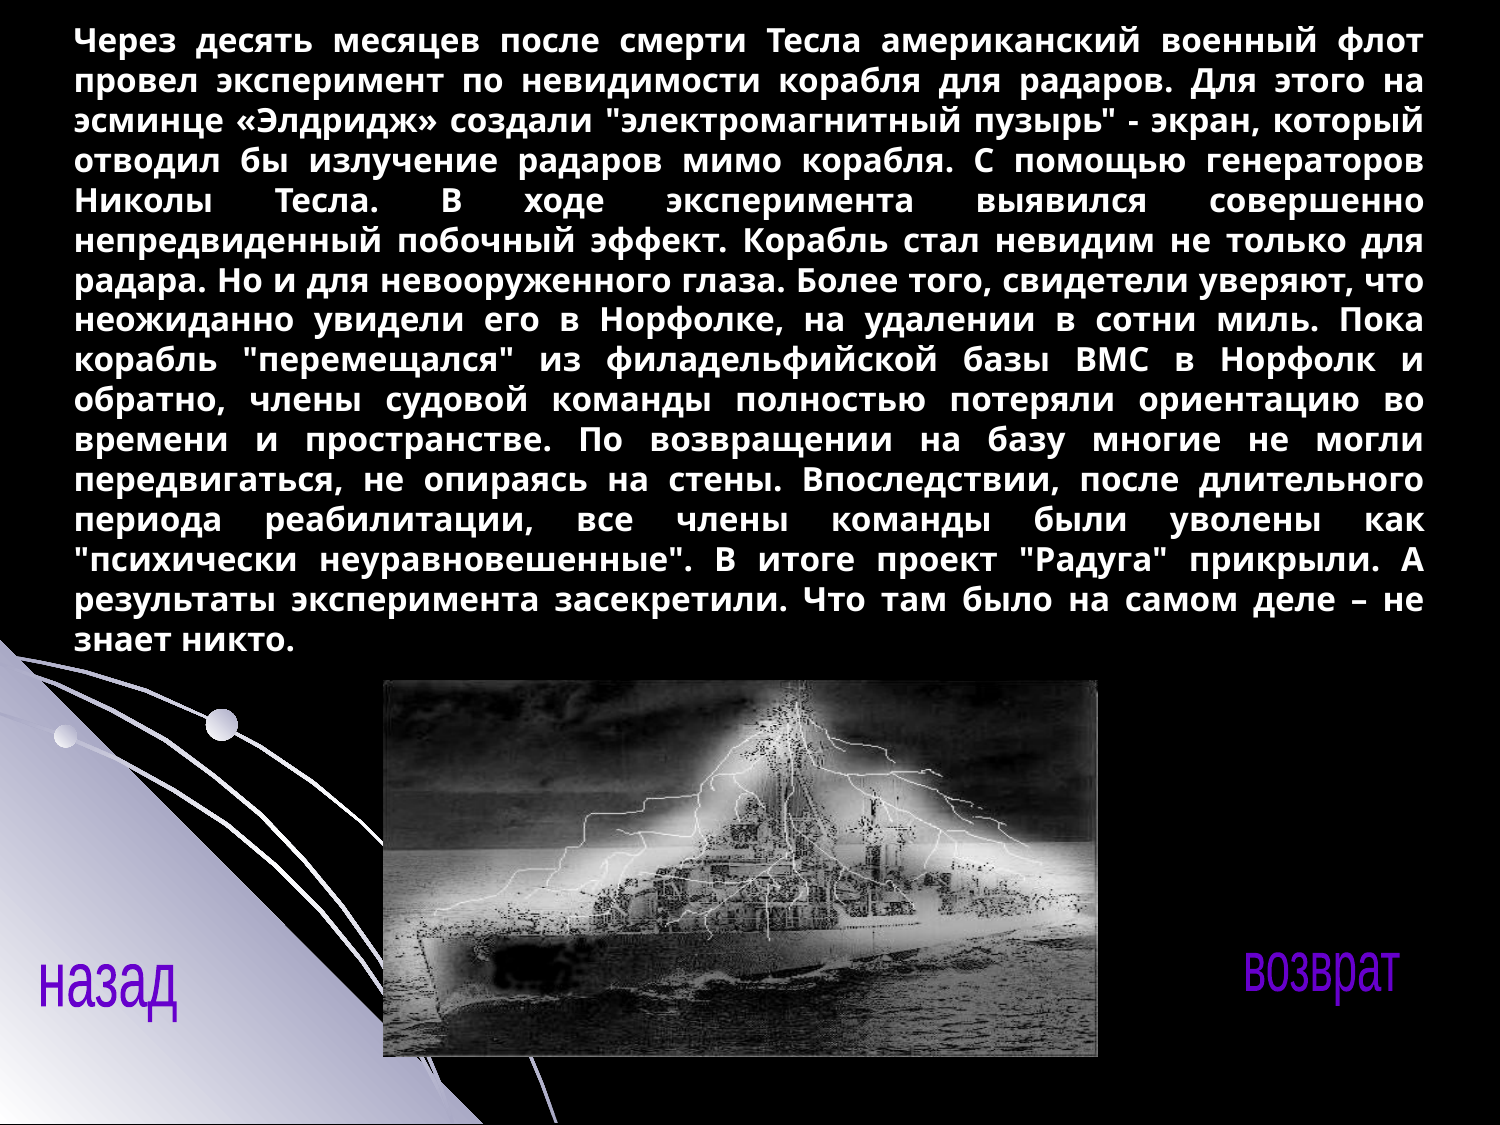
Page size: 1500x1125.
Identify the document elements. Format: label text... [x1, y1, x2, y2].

subtitle Через десять месяцев после смерти Тесла американский военный флот провел эксперимент по невидимости корабля для радаров. Для этого на эсминце «Элдридж» создали "электромагнитный пузырь" - экран, который отводил бы излучение радаров мимо корабля. С помощью генераторов Николы Тесла. В ходе эксперимента выявился совершенно непредвиденный побочный эффект. Корабль стал невидим не только для радара. Но и для невооруженного глаза. Более того, свидетели уверяют, что неожиданно увидели его в Норфолке, на удалении в сотни миль. Пока корабль "перемещался" из филадельфийской базы ВМС в Норфолк и обратно, члены судовой команды полностью потеряли ориентацию во времени и пространстве. По возвращении на базу многие не могли передвигаться, не опираясь на стены. Впоследствии, после длительного периода реабилитации, все члены команды были уволены как "психически неуравновешенные". В итоге проект "Радуга" прикрыли. А результаты эксперимента засекретили. Что там было на самом деле – не знает никто. [58, 11, 1442, 891]
picture [383, 680, 1098, 1057]
